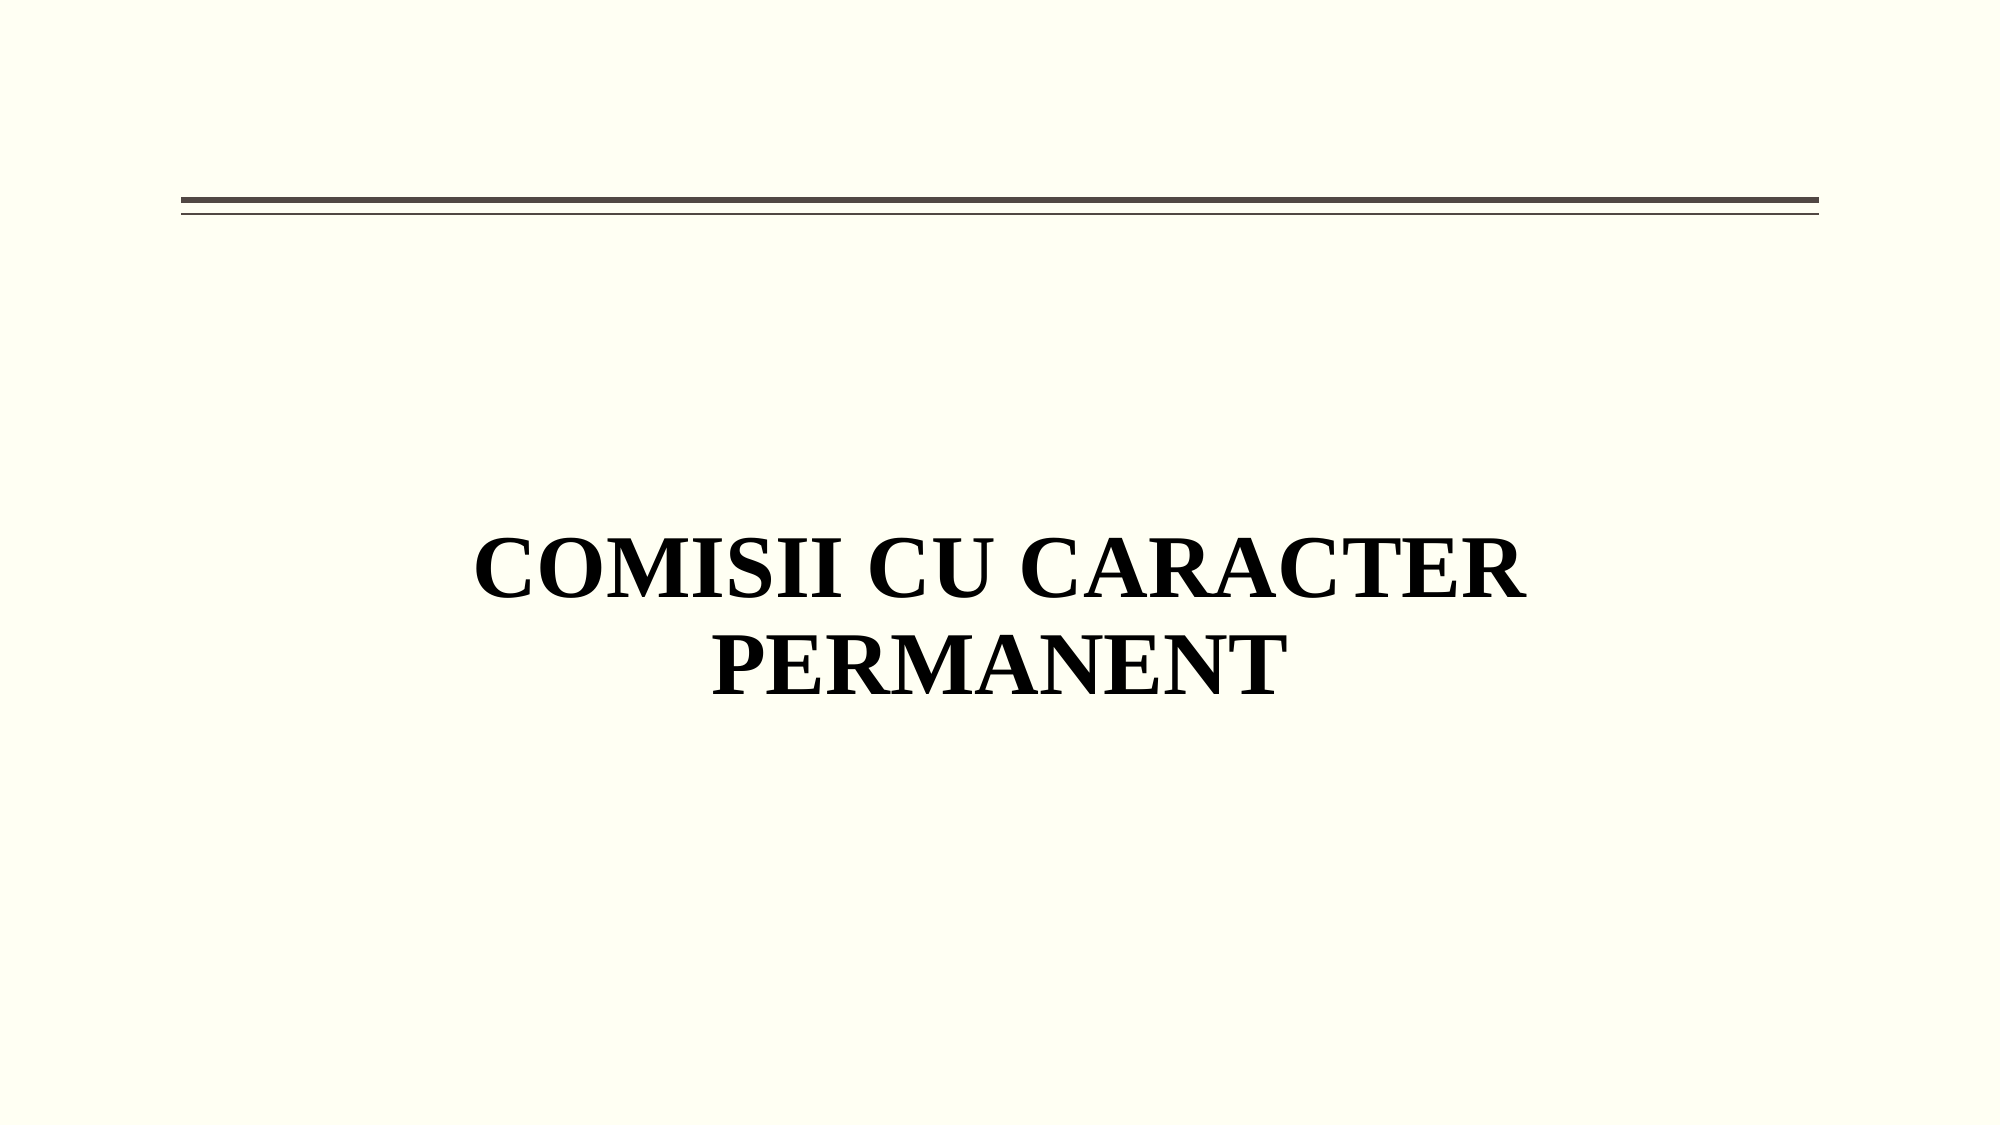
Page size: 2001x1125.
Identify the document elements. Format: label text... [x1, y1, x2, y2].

title COMISII CU CARACTER PERMANENT [181, 12, 1819, 722]
